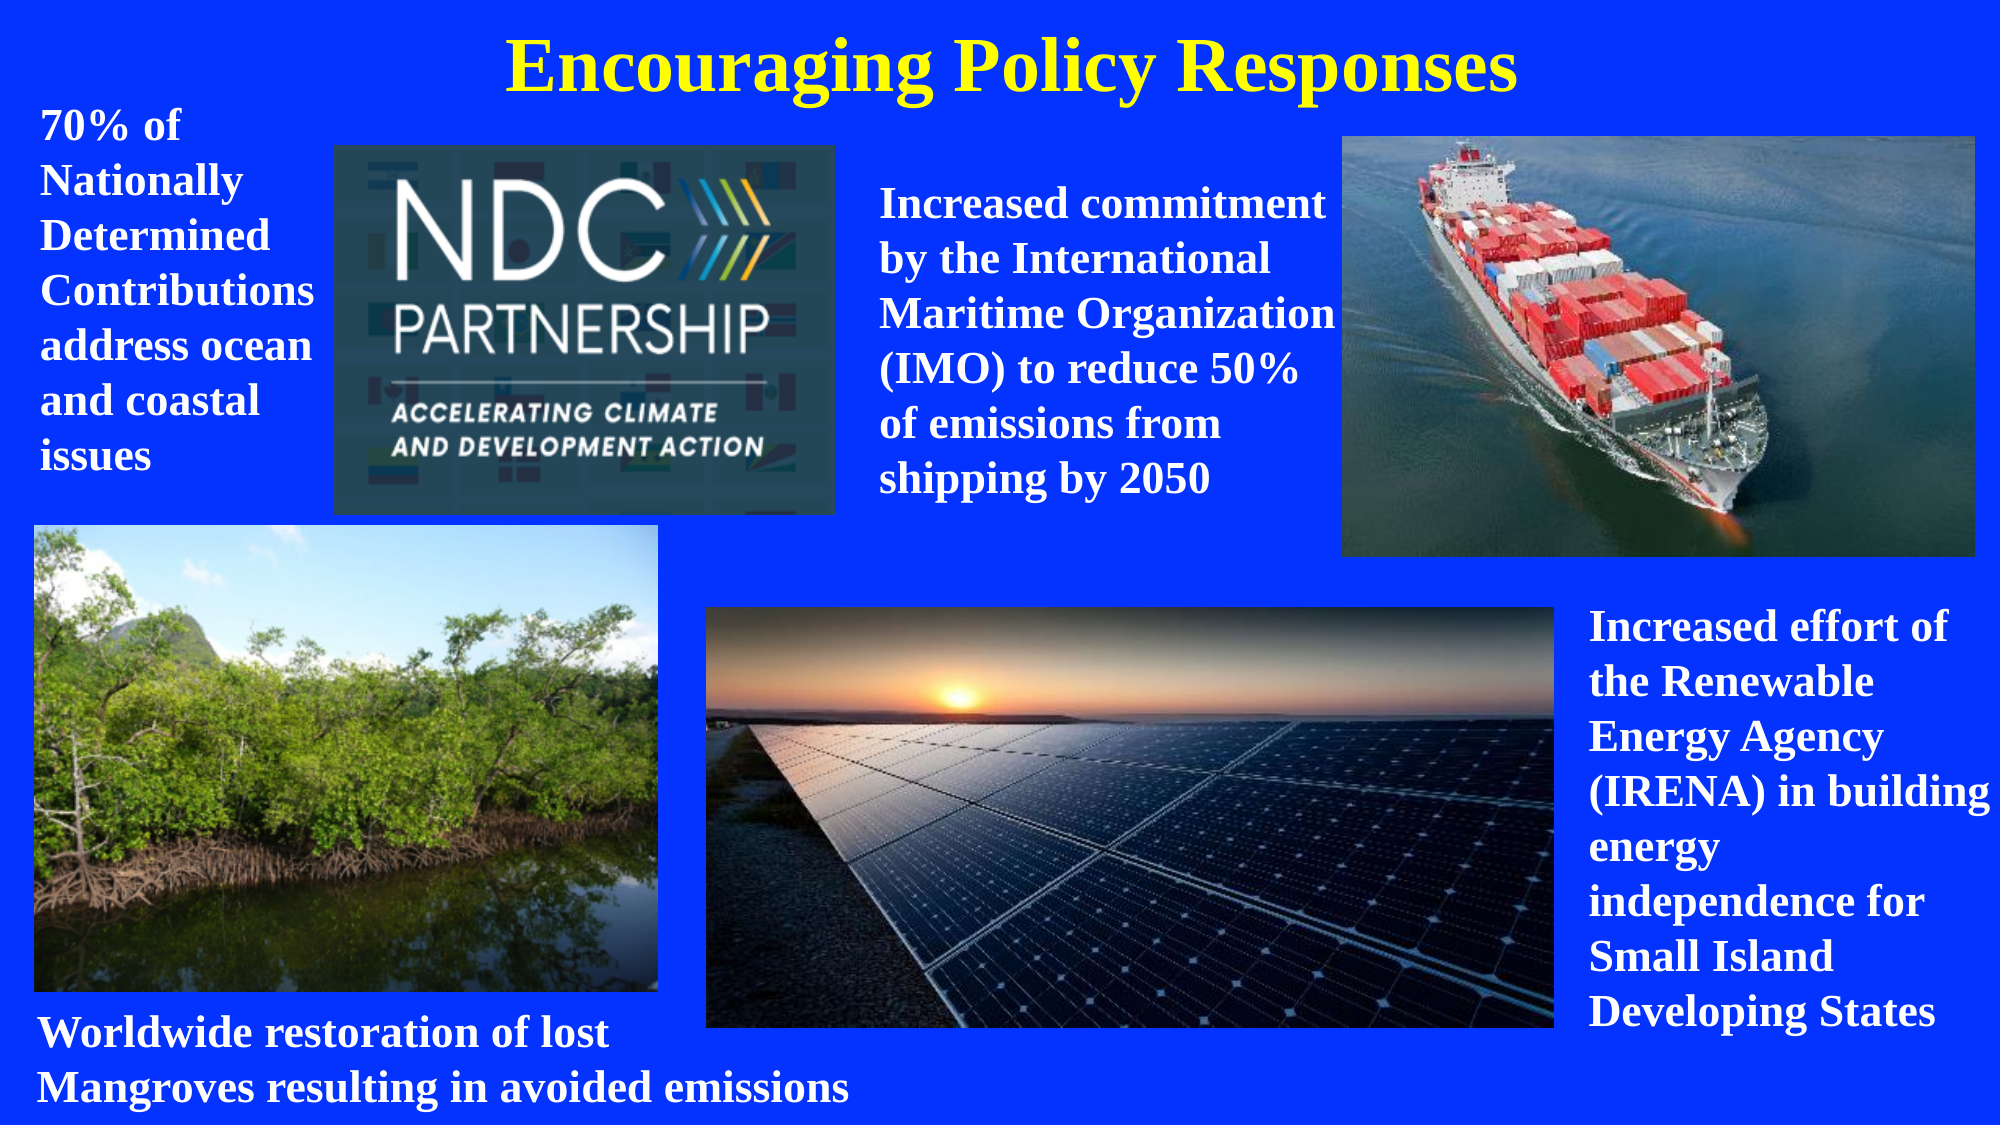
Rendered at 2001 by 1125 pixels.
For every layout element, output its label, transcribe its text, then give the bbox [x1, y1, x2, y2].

picture [34, 525, 658, 992]
picture [334, 145, 835, 515]
title Encouraging Policy Responses [150, 16, 1876, 202]
picture [1342, 136, 1975, 557]
text_box Worldwide restoration of lost Mangroves resulting in avoided emissions [21, 994, 878, 1120]
text_box Increased commitment by the International Maritime Organization (IMO) to reduce 50% of emissions from shipping by 2050 [864, 165, 1342, 511]
text_box Increased effort of the Renewable Energy Agency (IRENA) in building energy independence for Small Island Developing States [1573, 587, 2000, 1098]
text_box 70% of Nationally Determined Contributions address ocean and coastal issues [25, 87, 383, 487]
picture [706, 607, 1554, 1028]
